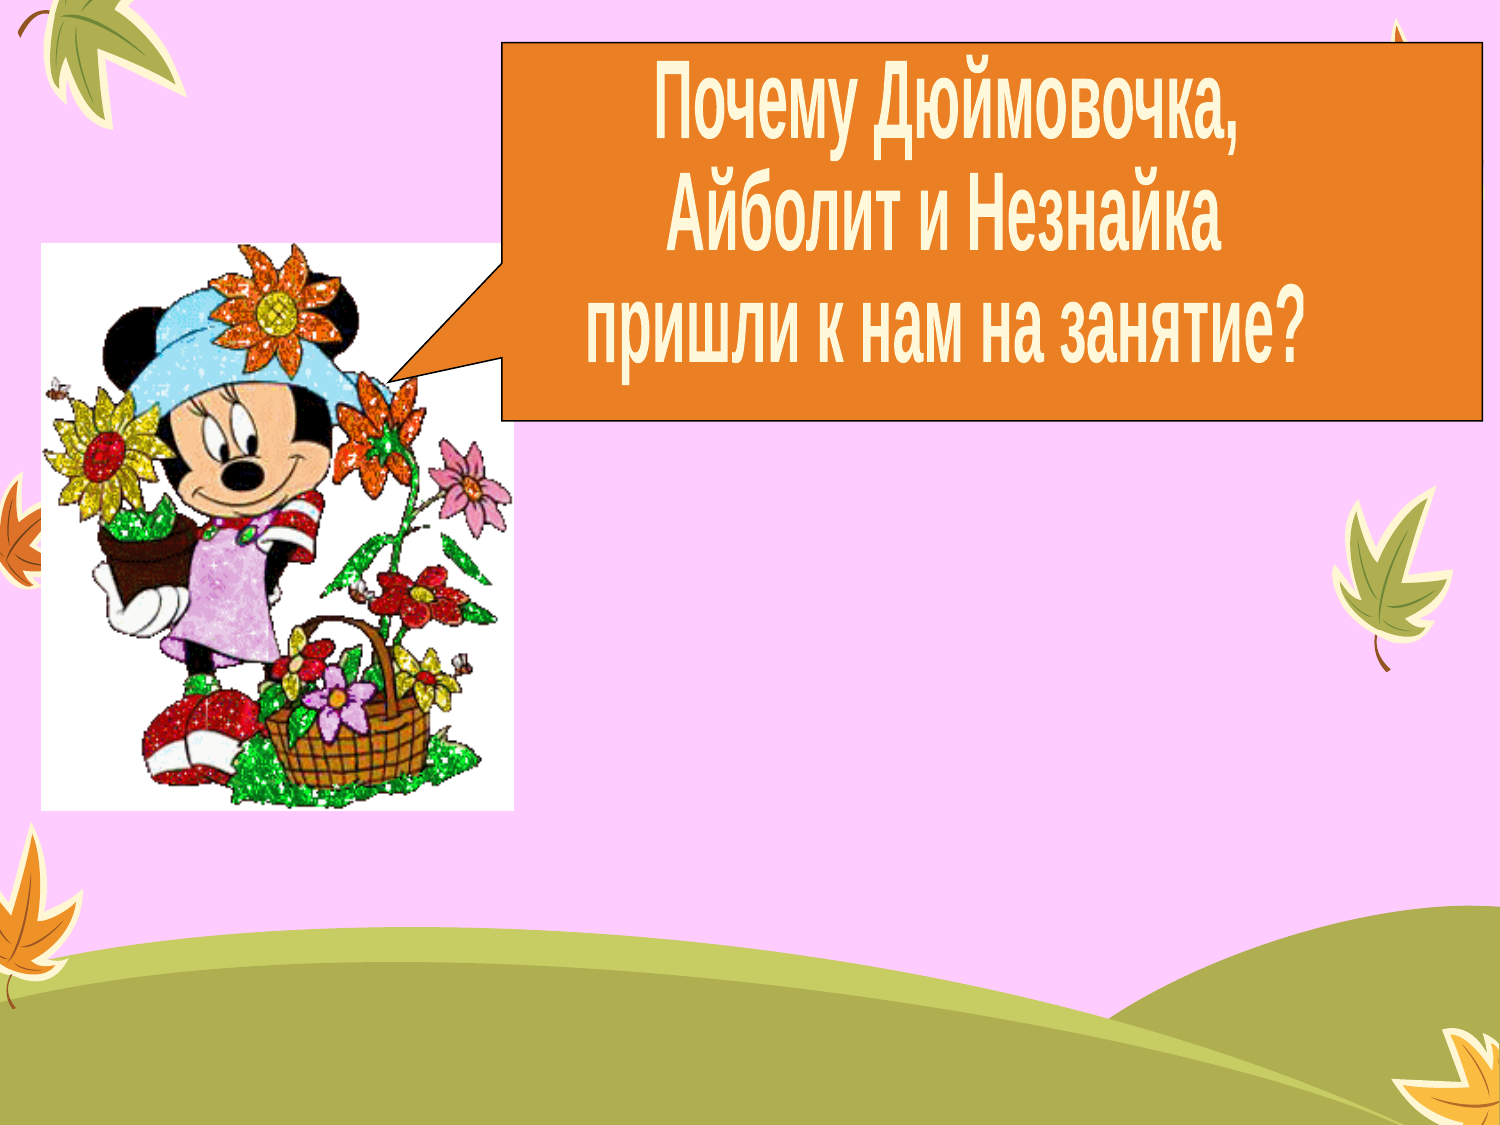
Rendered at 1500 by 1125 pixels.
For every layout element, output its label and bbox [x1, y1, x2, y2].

text_box [501, 42, 1483, 421]
picture [41, 243, 514, 811]
